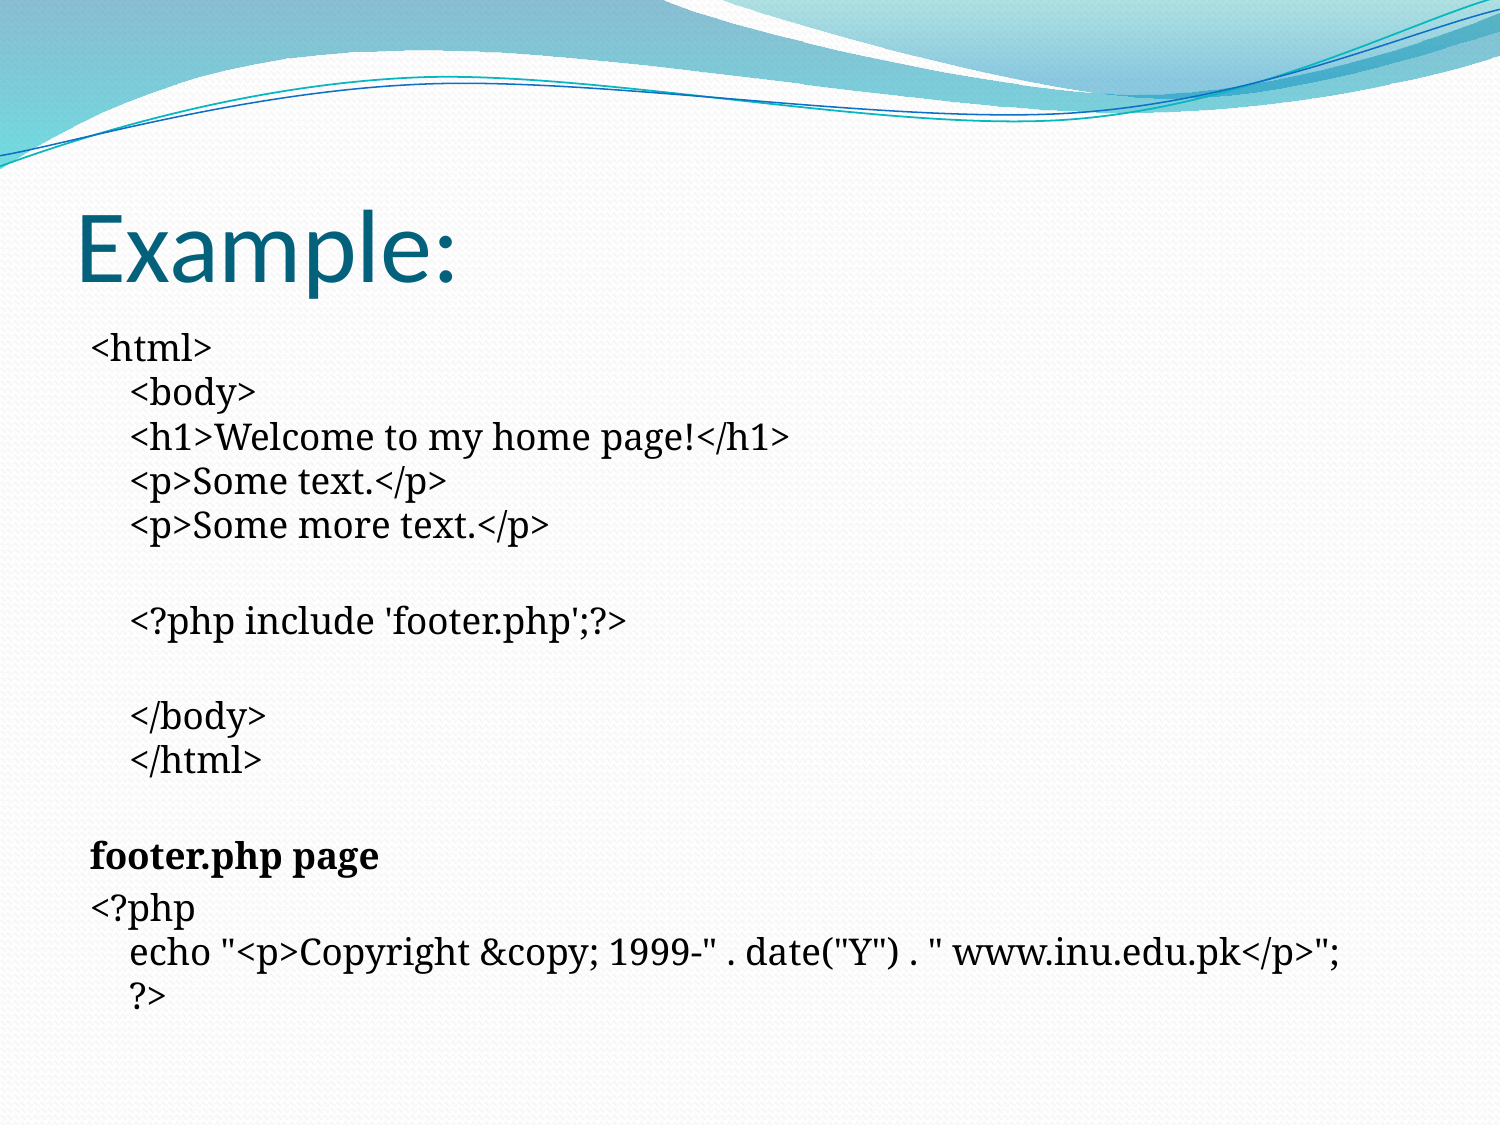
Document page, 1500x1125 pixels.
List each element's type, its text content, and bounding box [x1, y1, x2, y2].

title Example: [75, 115, 1425, 303]
list <html> <body> <h1>Welcome to my home page!</h1> <p>Some text.</p> <p>Some more text.</p> <?php include 'footer.php';?> </body> </html> footer.php page <?php echo "<p>Copyright &copy; 1999-" . date("Y") . " www.inu.edu.pk</p>"; ?> [75, 317, 1425, 1038]
